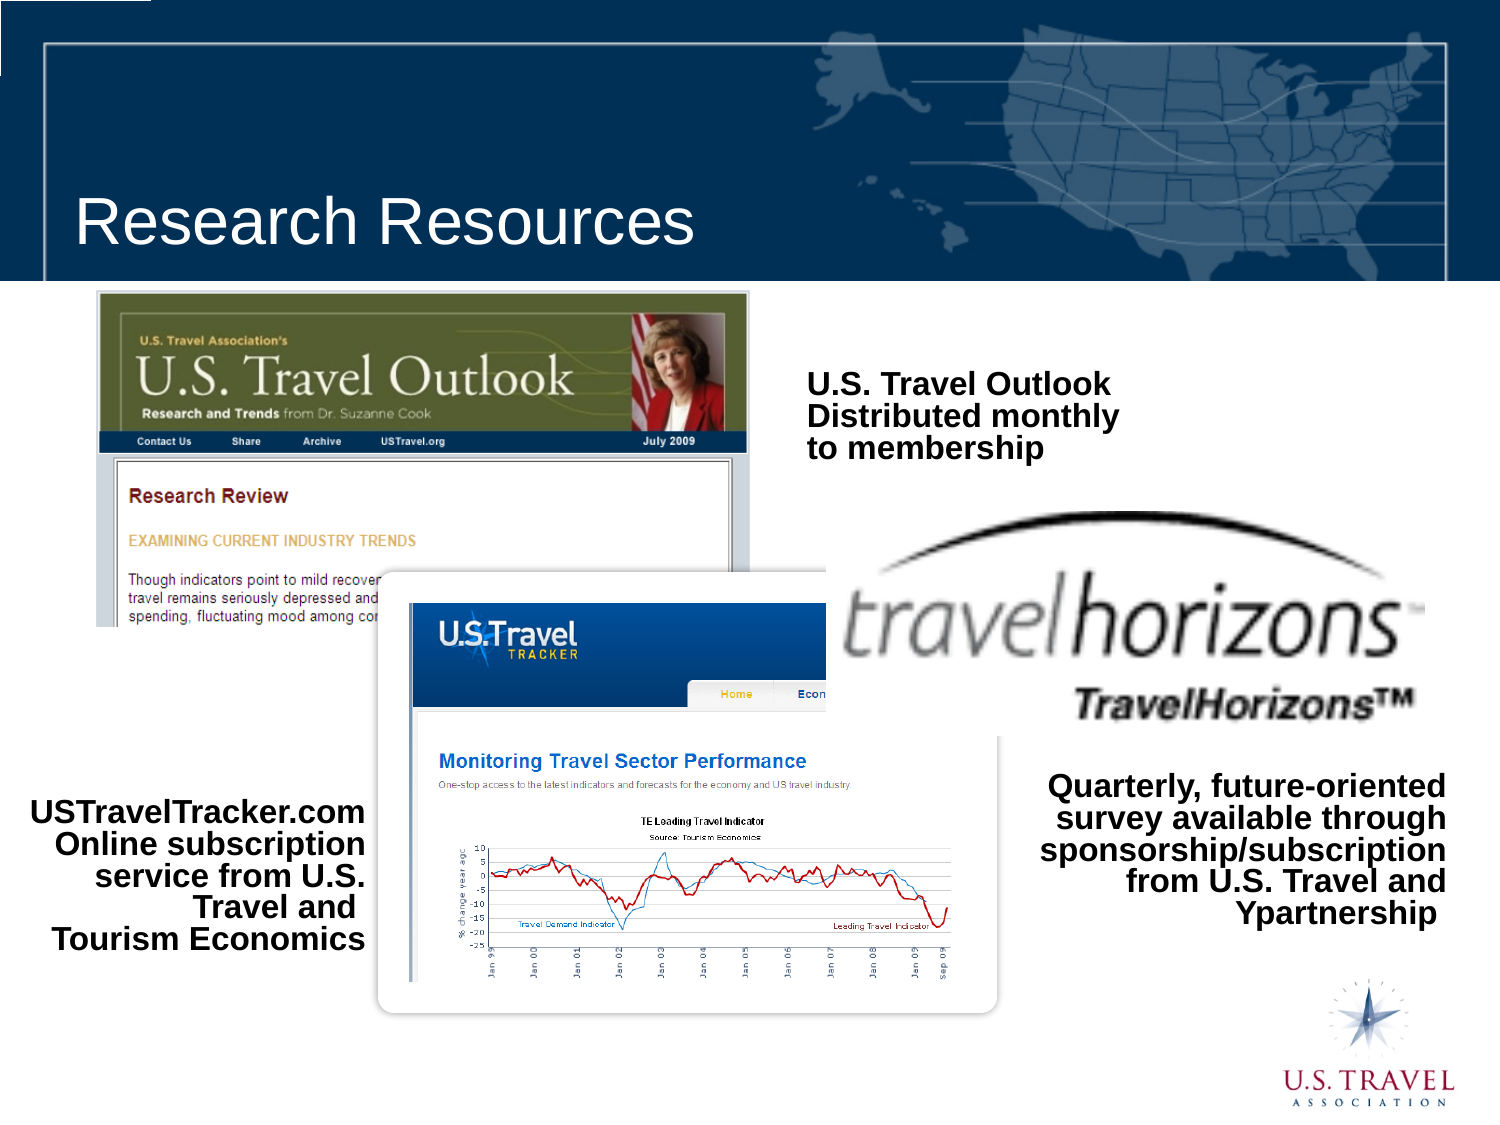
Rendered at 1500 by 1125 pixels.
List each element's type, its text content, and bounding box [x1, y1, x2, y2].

picture [0, 0, 1500, 281]
picture [1261, 955, 1473, 1125]
text_box U.S. Travel Outlook Distributed monthly to membership [792, 362, 1168, 473]
text_box Quarterly, future-oriented survey available through sponsorship/subscription from U.S. Travel and Ypartnership [1004, 764, 1462, 939]
text_box USTravelTracker.com Online subscription service from U.S. Travel and Tourism Economics [0, 790, 381, 965]
picture [93, 288, 1425, 982]
title Research Resources [58, 163, 1433, 266]
